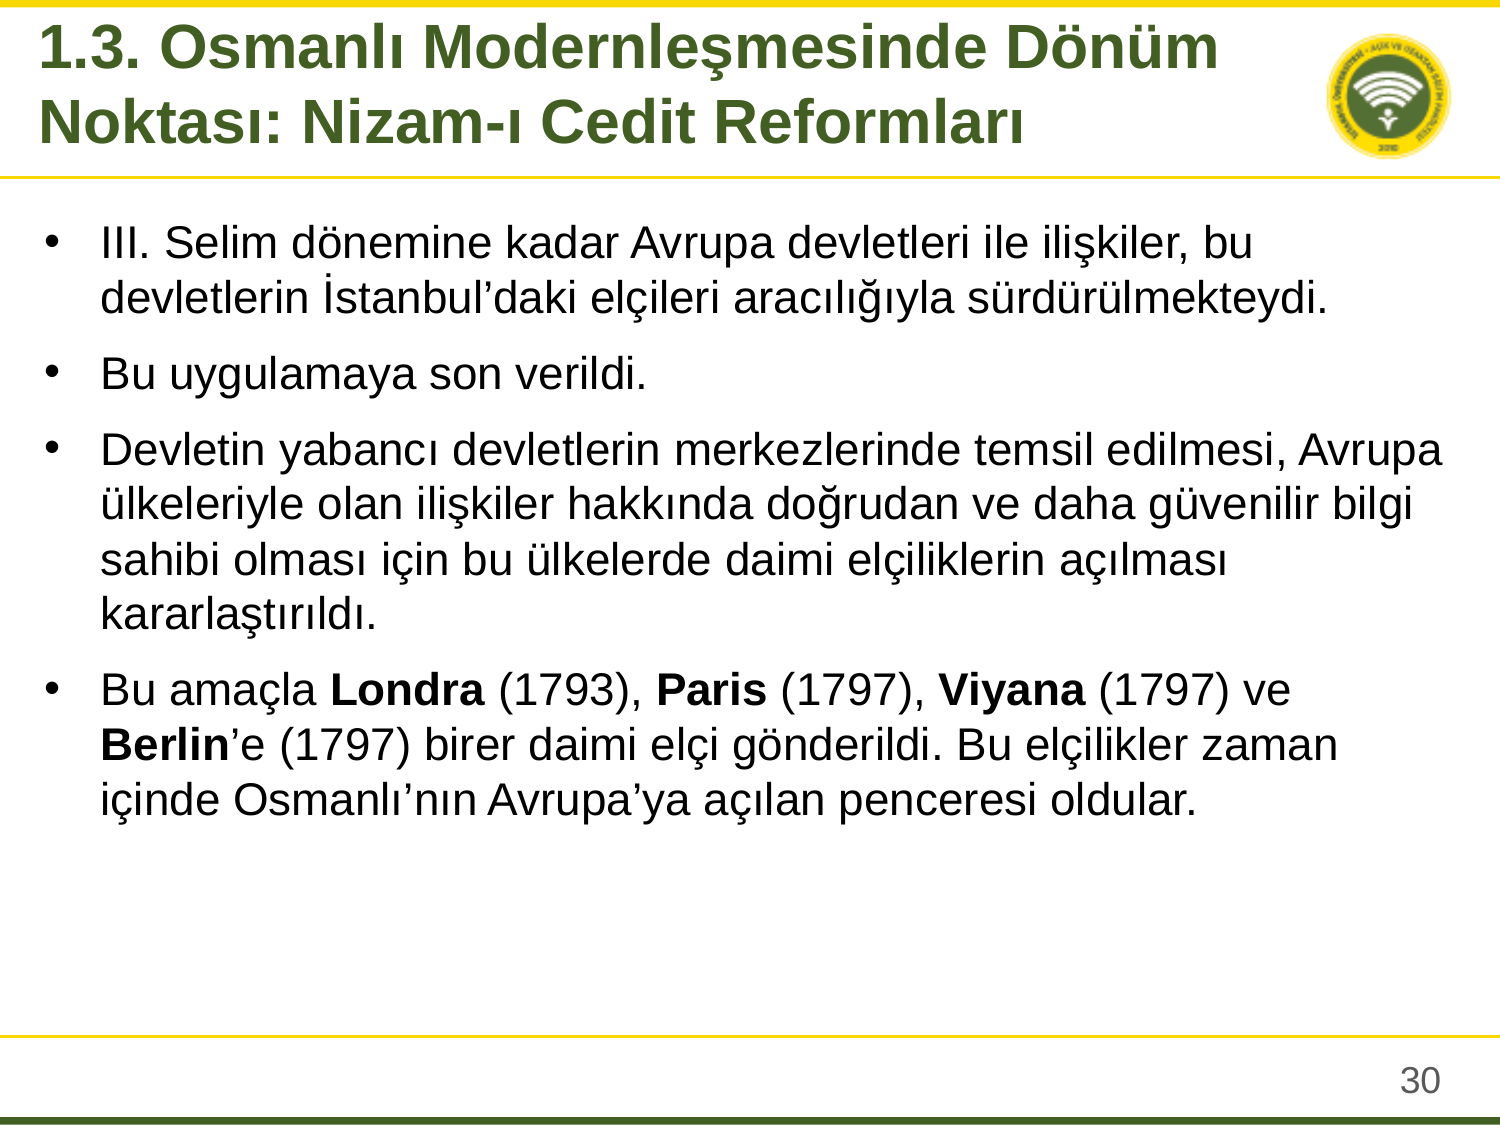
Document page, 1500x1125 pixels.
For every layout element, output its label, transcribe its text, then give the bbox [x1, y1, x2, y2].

slide_number 29 [1384, 1049, 1500, 1109]
picture [1306, 13, 1473, 176]
list 1.3. Osmanlı Modernleşmesinde Dönüm Noktası: Nizam-ı Cedit Reformları [23, 0, 1341, 164]
list III. Selim dönemine kadar Avrupa devletleri ile ilişkiler, bu devletlerin İstanbul’daki elçileri aracılığıyla sürdürülmekteydi. Bu uygulamaya son verildi. Devletin yabancı devletlerin merkezlerinde temsil edilmesi, Avrupa ülkeleriyle olan ilişkiler hakkında doğrudan ve daha güvenilir bilgi sahibi olması için bu ülkelerde daimi elçiliklerin açılması kararlaştırıldı. Bu amaçla Londra (1793), Paris (1797), Viyana (1797) ve Berlin’e (1797) birer daimi elçi gönderildi. Bu elçilikler zaman içinde Osmanlı’nın Avrupa’ya açılan penceresi oldular. [29, 205, 1475, 1048]
